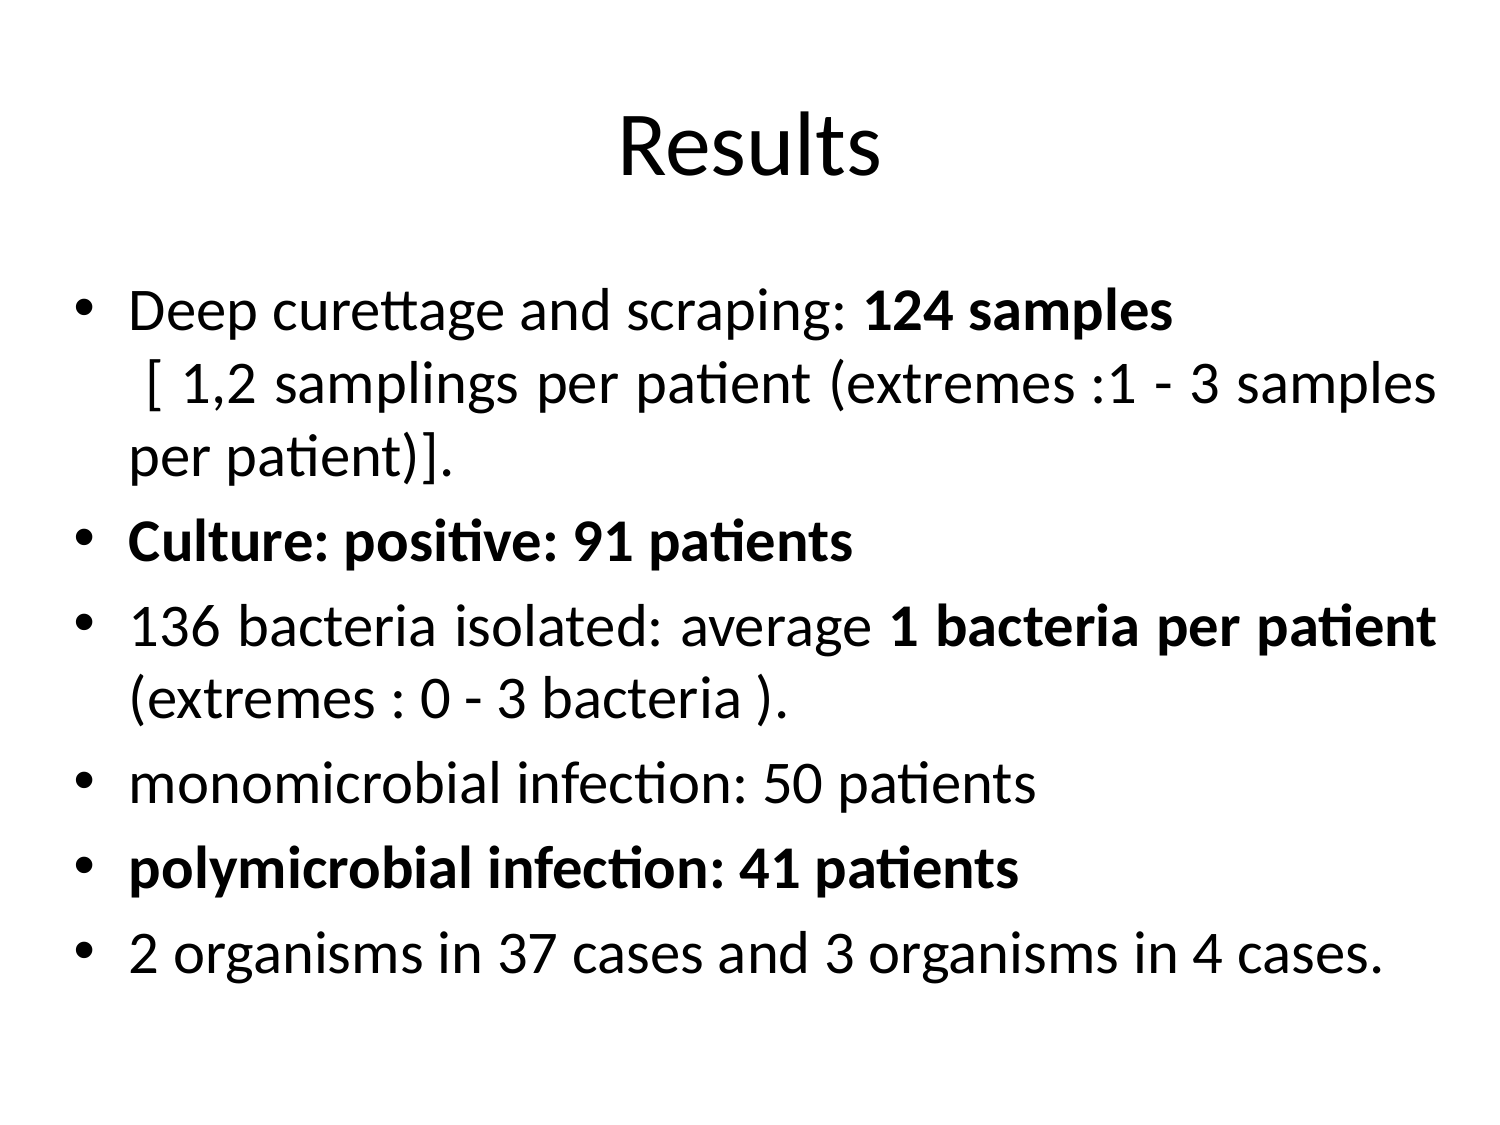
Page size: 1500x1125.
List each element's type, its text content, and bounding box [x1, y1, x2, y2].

list Deep curettage and scraping: 124 samples [ 1,2 samplings per patient (extremes :1 - 3 samples per patient)]. Culture: positive: 91 patients 136 bacteria isolated: average 1 bacteria per patient (extremes : 0 - 3 bacteria ). monomicrobial infection: 50 patients polymicrobial infection: 41 patients 2 organisms in 37 cases and 3 organisms in 4 cases. [58, 262, 1454, 1005]
title Results [75, 45, 1425, 233]
